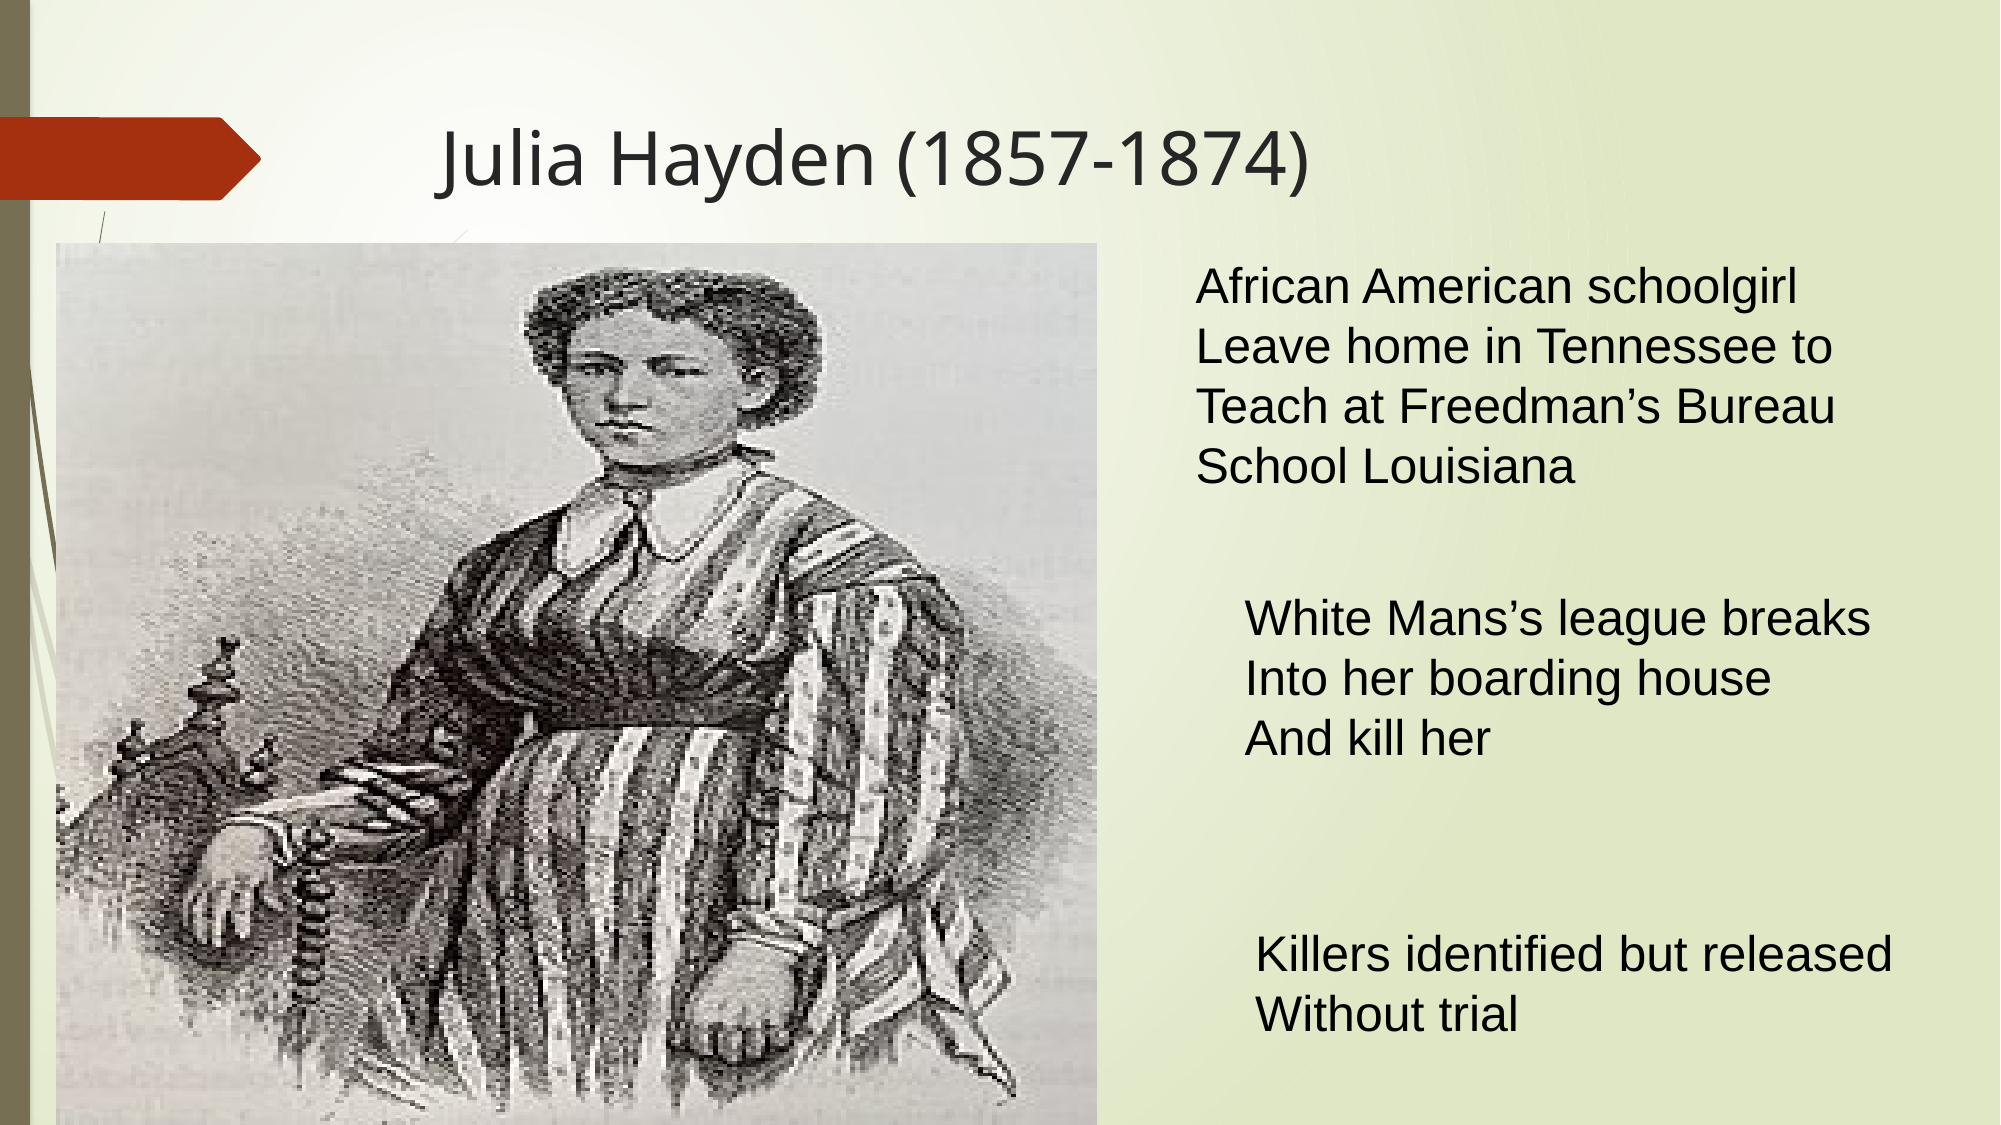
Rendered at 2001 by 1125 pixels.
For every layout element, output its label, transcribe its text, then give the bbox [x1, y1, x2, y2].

text_box African American schoolgirl Leave home in Tennessee to Teach at Freedman’s Bureau School Louisiana [1180, 246, 1925, 502]
title Julia Hayden (1857-1874) [425, 102, 1888, 313]
picture [56, 243, 1097, 1125]
text_box White Mans’s league breaks Into her boarding house And kill her [1229, 577, 1887, 773]
text_box Killers identified but released Without trial [1240, 914, 1983, 1050]
